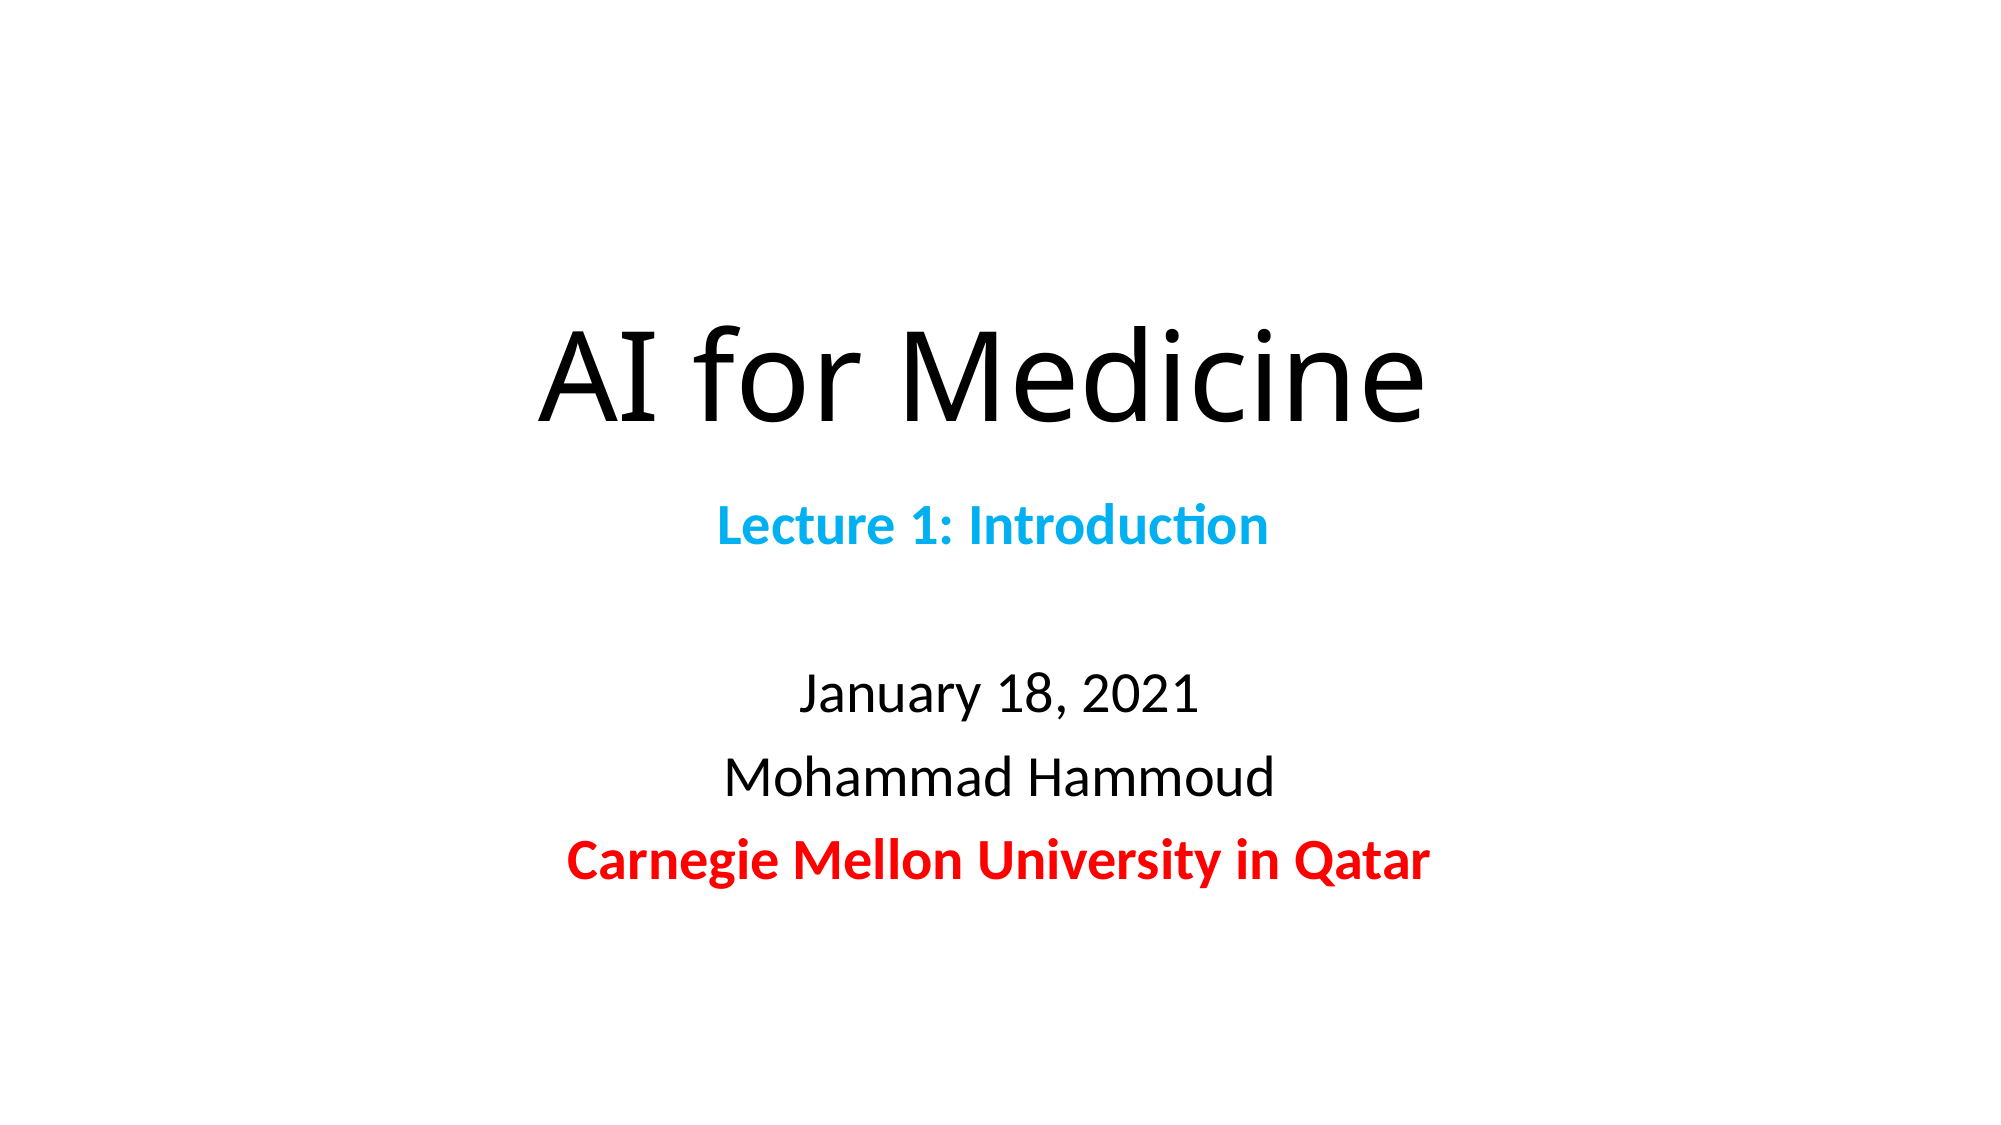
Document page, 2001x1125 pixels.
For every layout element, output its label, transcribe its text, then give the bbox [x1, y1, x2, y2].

title AI for Medicine [249, 64, 1750, 456]
subtitle Lecture 1: Introduction January 18, 2021 Mohammad Hammoud Carnegie Mellon University in Qatar [249, 486, 1750, 856]
